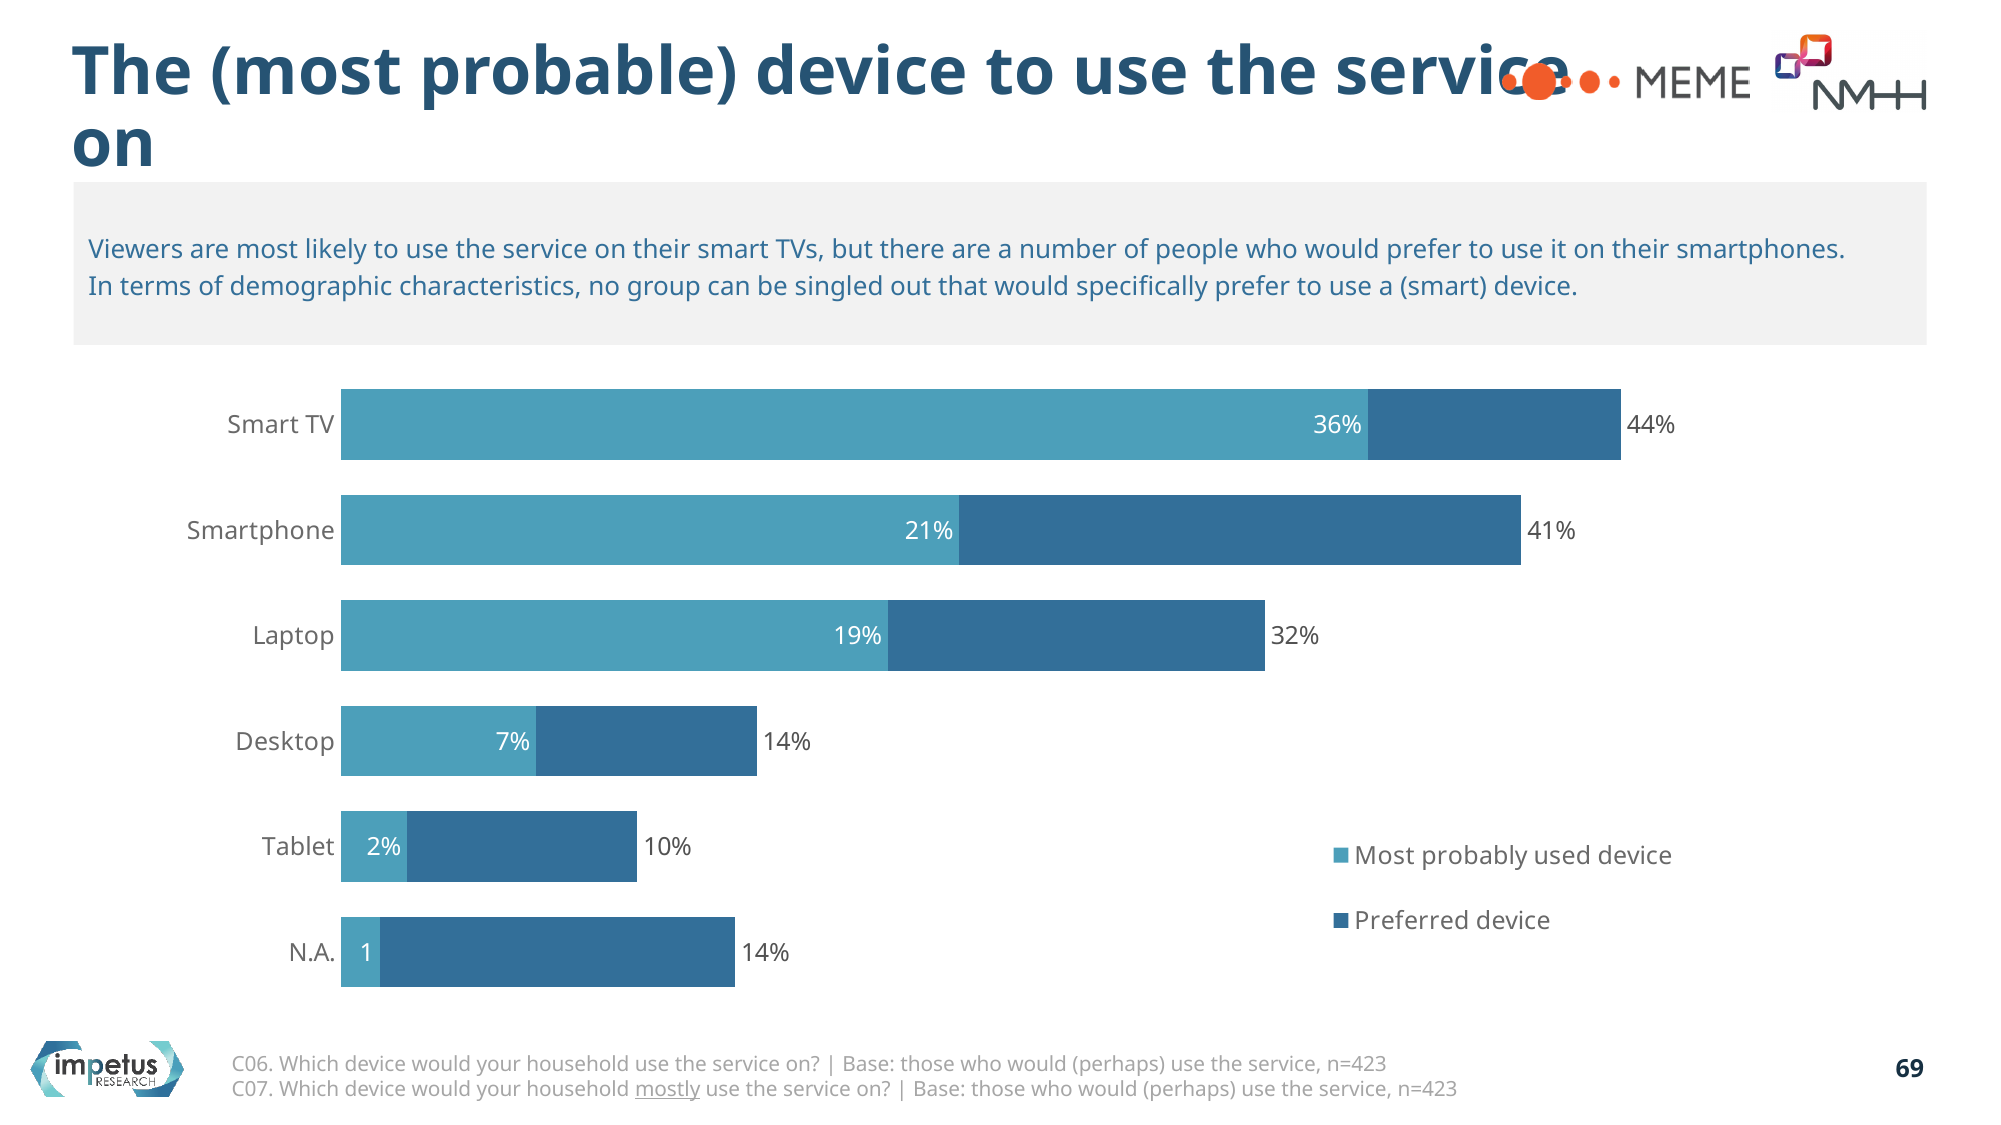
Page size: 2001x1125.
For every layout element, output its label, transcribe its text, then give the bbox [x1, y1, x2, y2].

chart [107, 348, 1806, 1038]
text_box Viewers are most likely to use the service on their smart TVs, but there are a number of people who would prefer to use it on their smartphones. In terms of demographic characteristics, no group can be singled out that would specifically prefer to use a (smart) device. [73, 181, 1928, 346]
picture [30, 1041, 184, 1097]
title The (most probable) device to use the service on [56, 39, 1599, 179]
picture [1771, 30, 1927, 113]
picture [1502, 63, 1750, 100]
slide_number 69 [1817, 1037, 2000, 1101]
text_box C06. Which device would your household use the service on? | Base: those who would (perhaps) use the service, n=423 C07. Which device would your household mostly use the service on? | Base: those who would (perhaps) use the service, n=423 [216, 1037, 1817, 1109]
